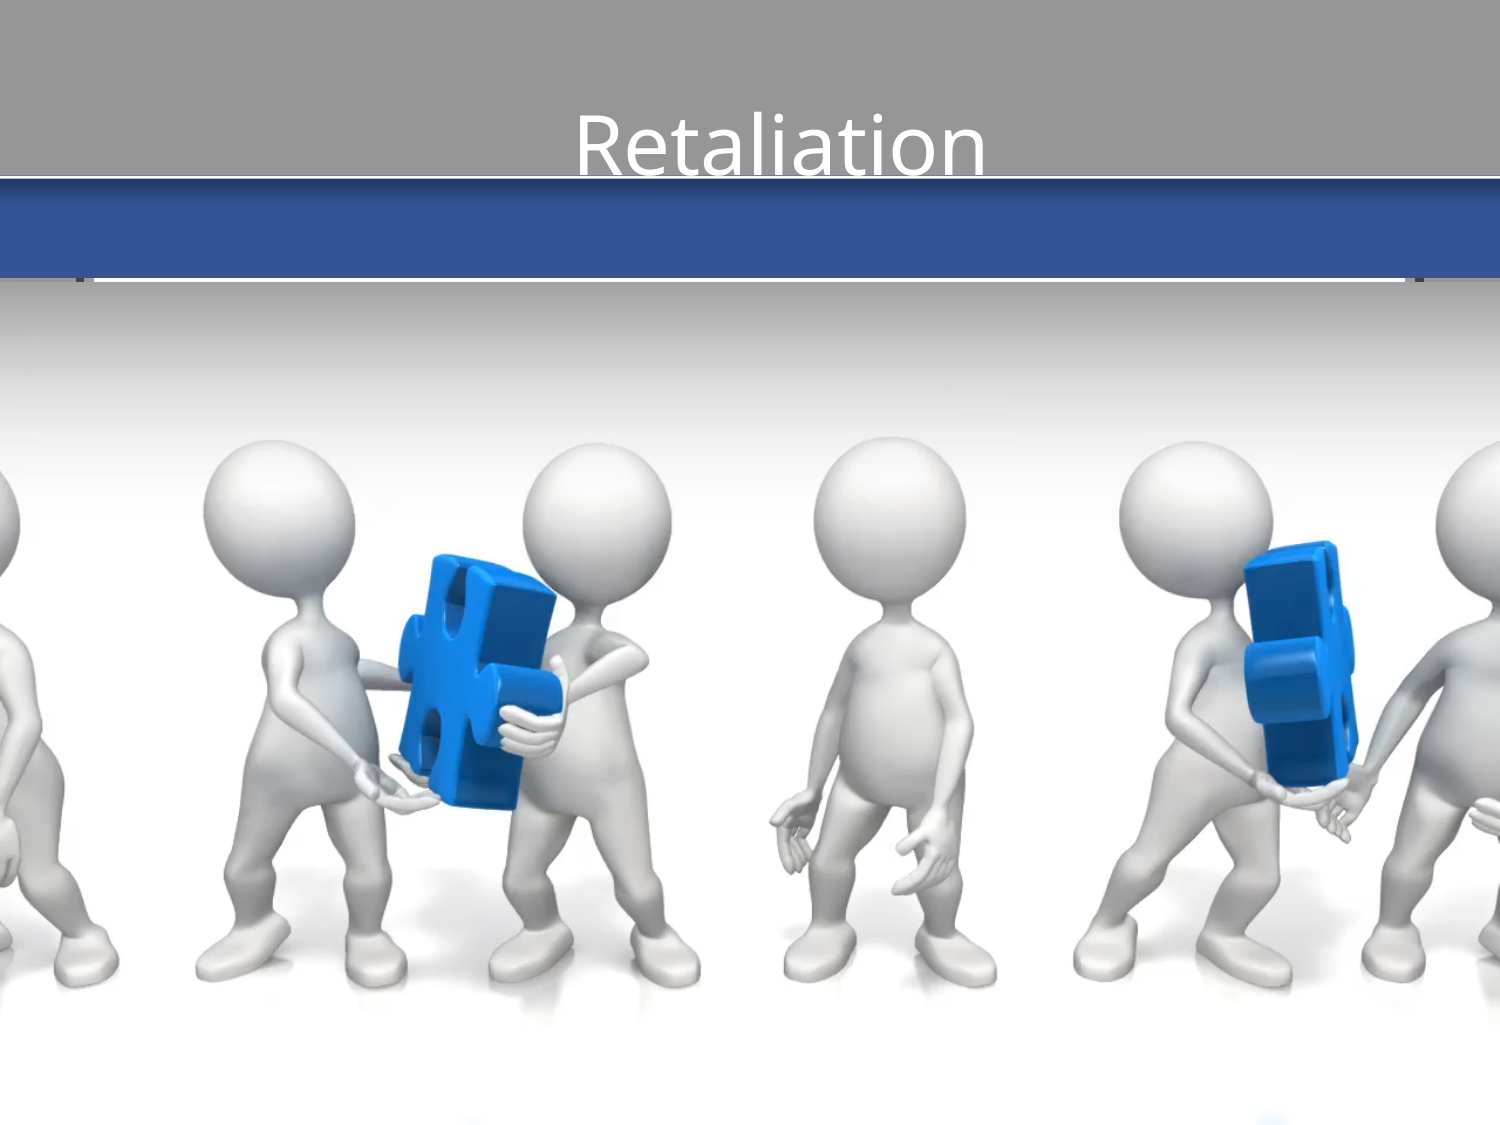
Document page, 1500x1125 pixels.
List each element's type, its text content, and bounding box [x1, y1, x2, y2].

title Retaliation [87, 88, 1475, 200]
picture [0, 282, 1500, 1125]
